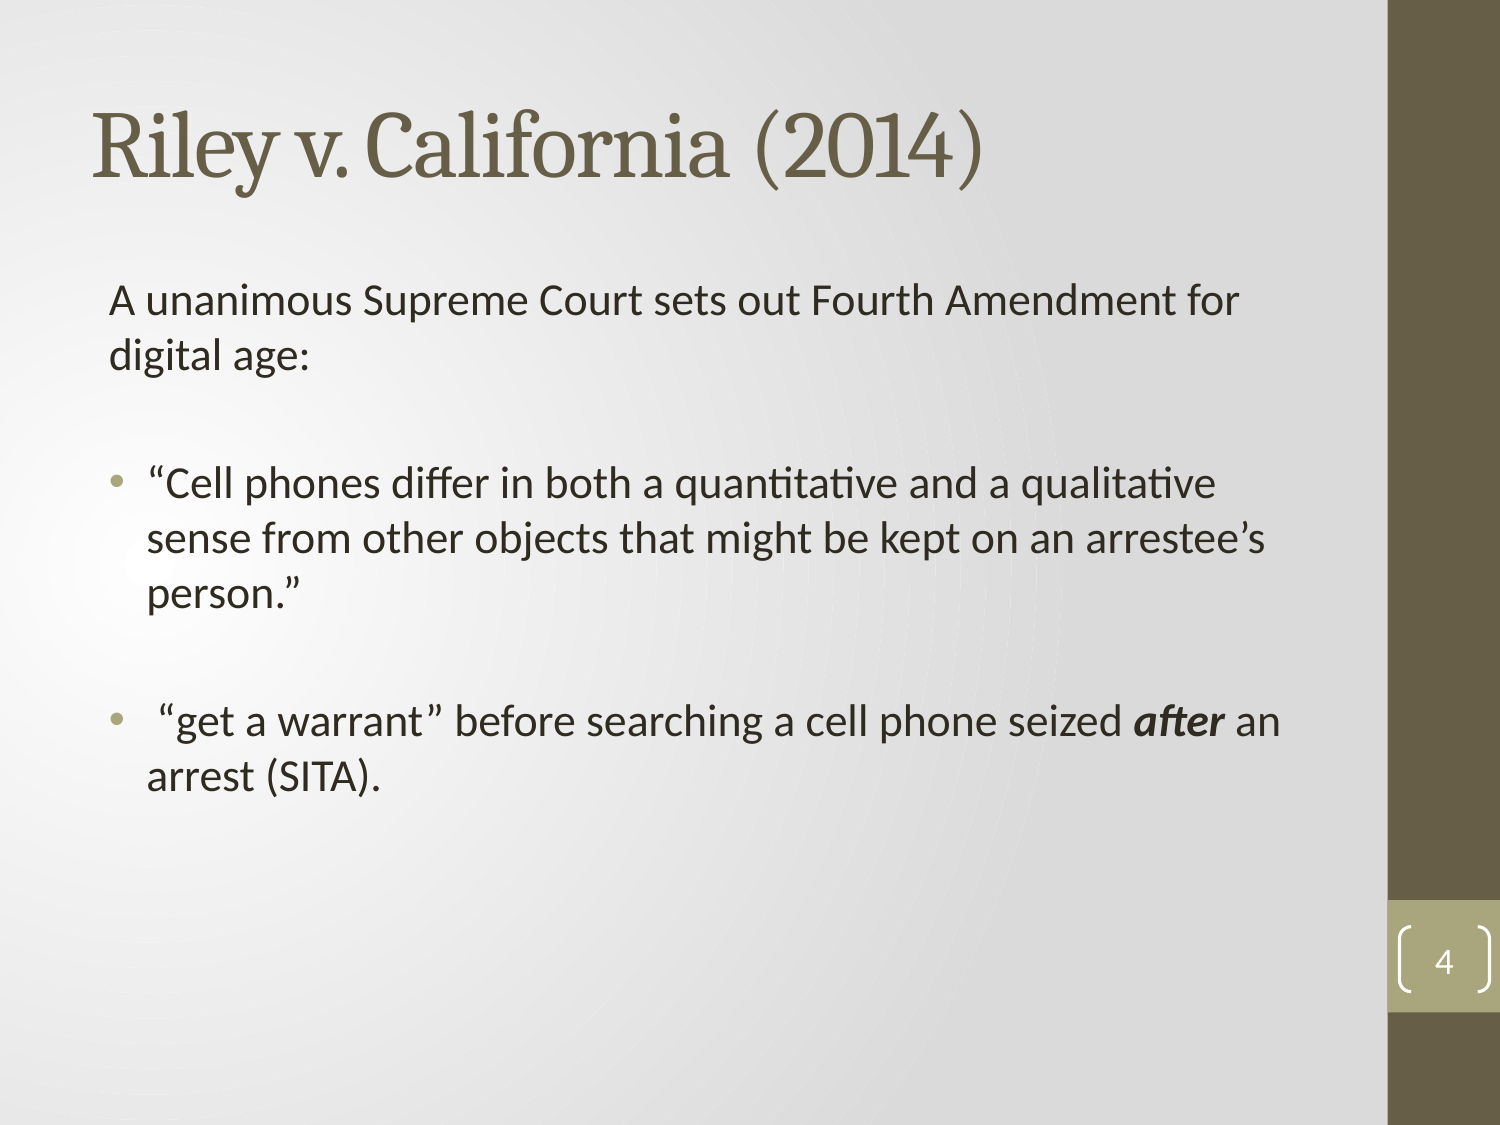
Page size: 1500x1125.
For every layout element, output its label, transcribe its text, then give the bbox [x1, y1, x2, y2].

list A unanimous Supreme Court sets out Fourth Amendment for digital age: “Cell phones differ in both a quantitative and a qualitative sense from other objects that might be kept on an arrestee’s person.” “get a warrant” before searching a cell phone seized after an arrest (SITA). [75, 262, 1325, 1050]
title Riley v. California (2014) [75, 45, 1325, 233]
slide_number 4 [1397, 925, 1492, 994]
